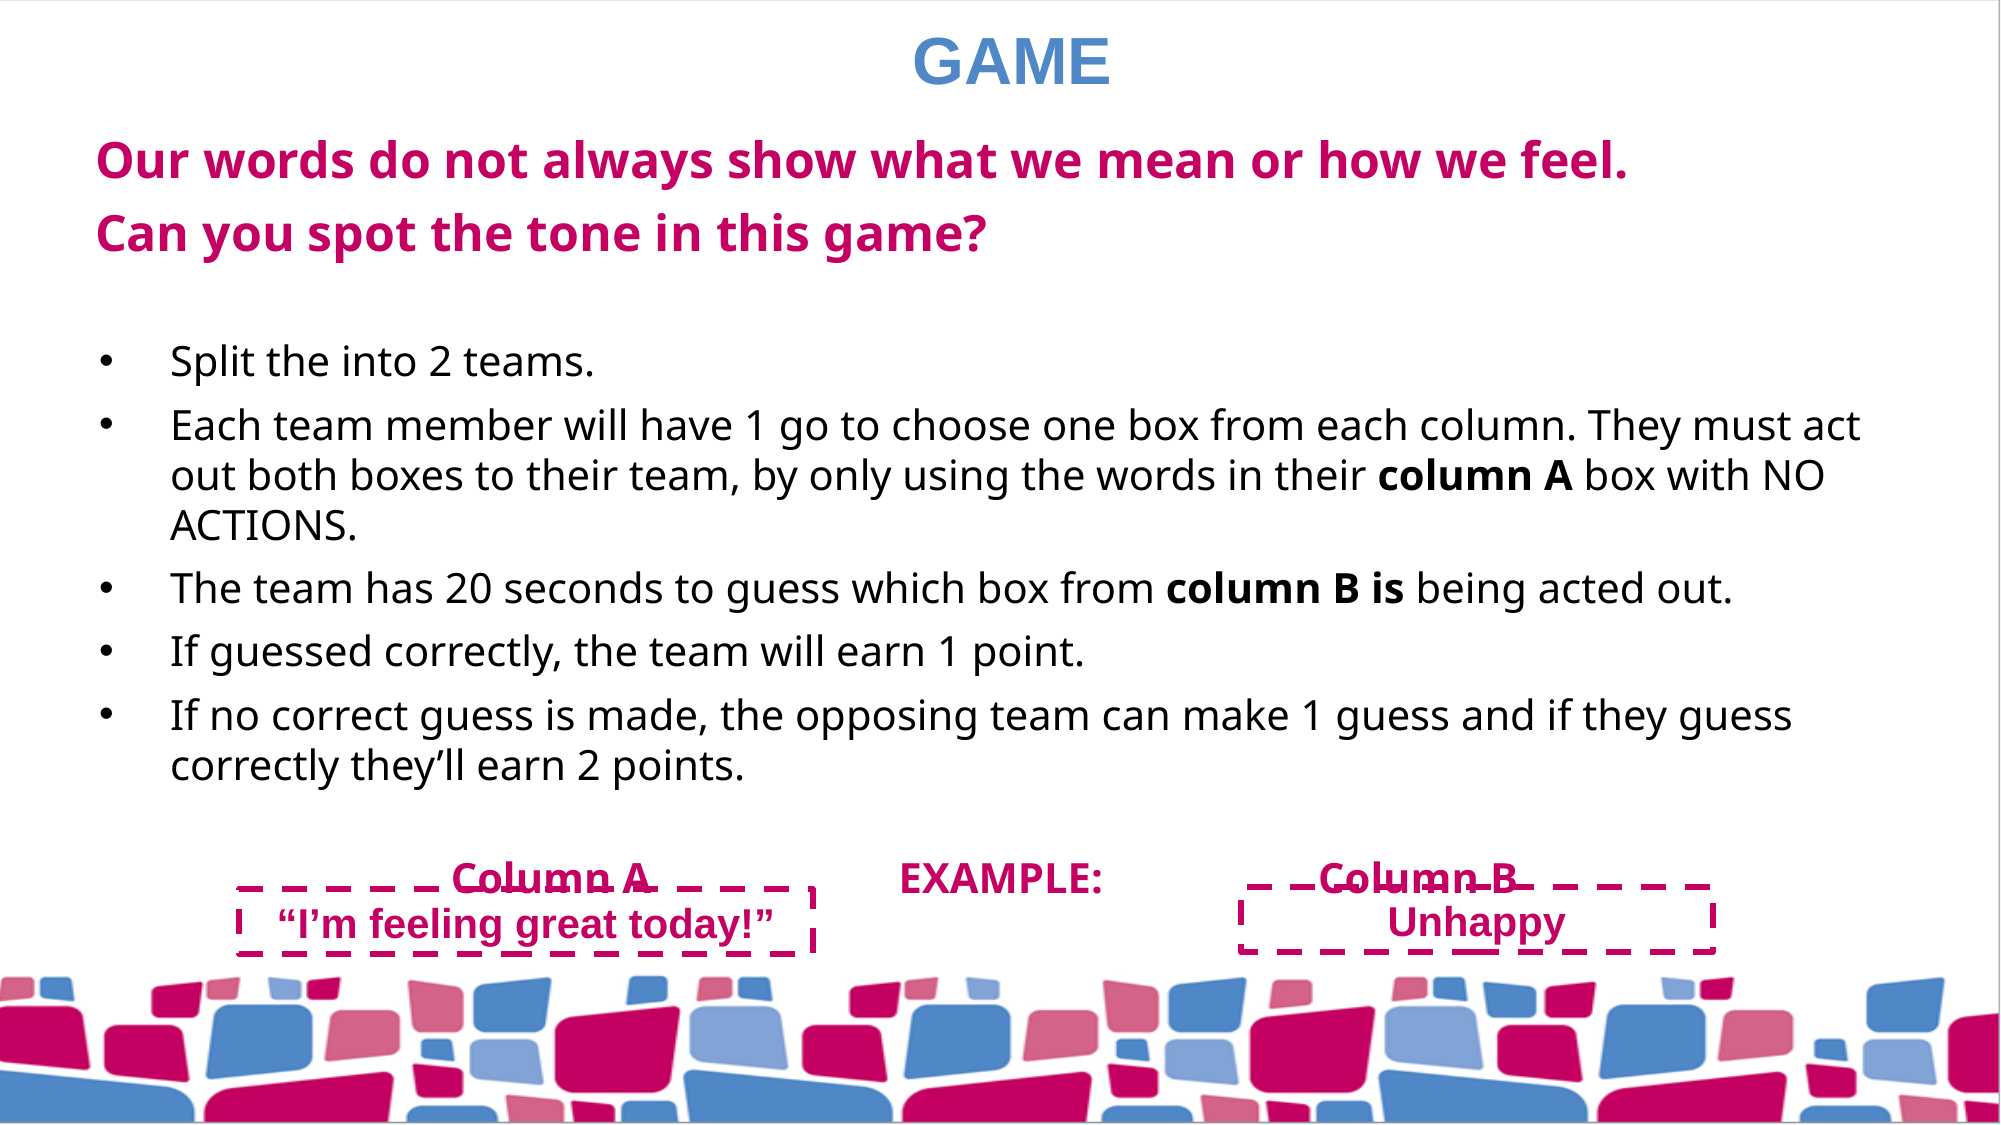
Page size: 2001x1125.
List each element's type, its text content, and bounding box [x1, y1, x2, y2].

picture [0, 0, 2001, 1125]
text_box Unhappy [1240, 887, 1714, 952]
title GAME [94, 17, 1930, 109]
list Our words do not always show what we mean or how we feel. Can you spot the tone in this game? Split the into 2 teams. Each team member will have 1 go to choose one box from each column. They must act out both boxes to their team, by only using the words in their column A box with NO ACTIONS. The team has 20 seconds to guess which box from column B is being acted out. If guessed correctly, the team will earn 1 point. If no correct guess is made, the opposing team can make 1 guess and if they guess correctly they’ll earn 2 points. Column A EXAMPLE: Column B [94, 128, 1874, 784]
text_box “I’m feeling great today!” [239, 889, 813, 954]
